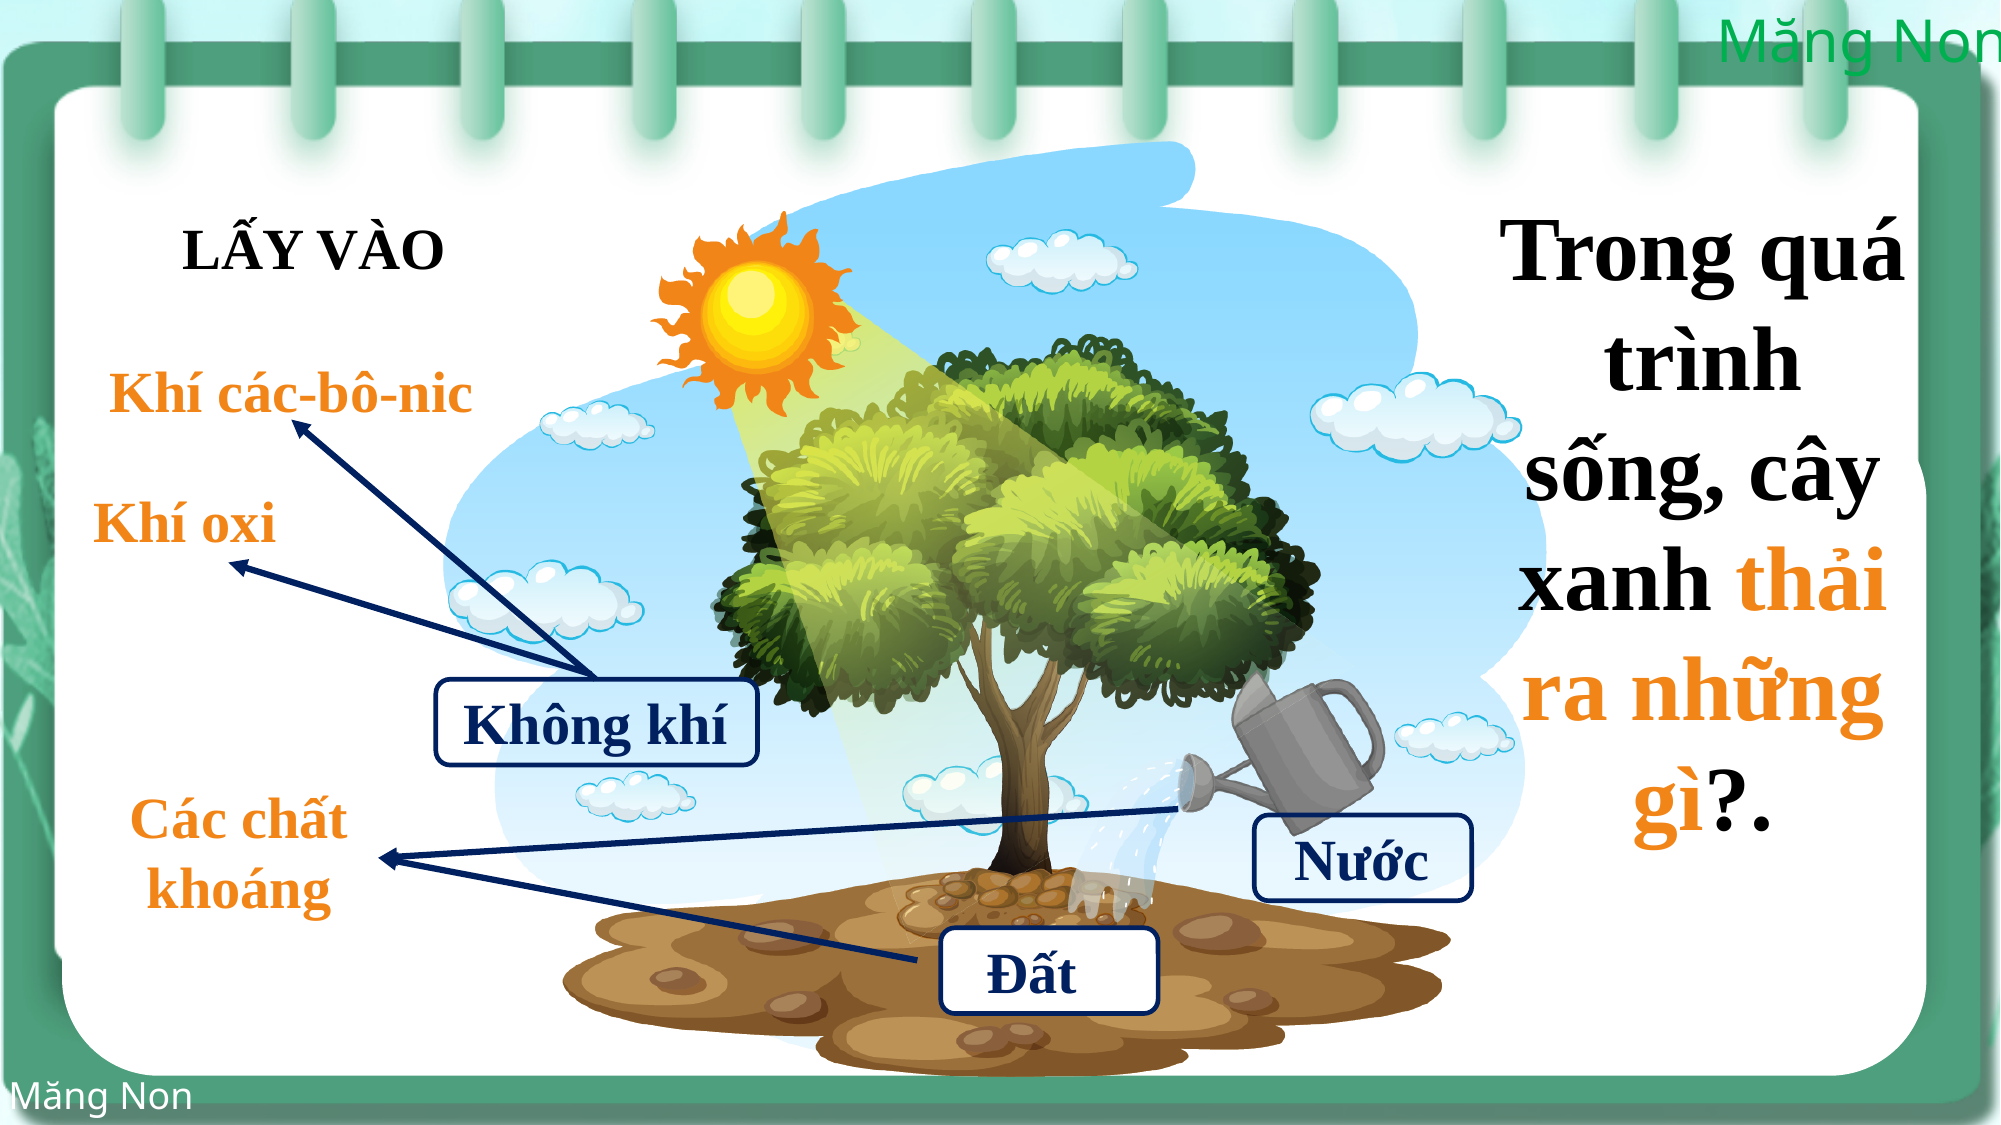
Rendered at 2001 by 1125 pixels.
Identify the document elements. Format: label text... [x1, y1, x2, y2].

text_box Các chất khoáng [78, 773, 400, 928]
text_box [291, 419, 596, 680]
text_box LẤY VÀO [37, 203, 443, 289]
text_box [378, 808, 1179, 858]
text_box Khí oxi [59, 476, 291, 562]
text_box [228, 562, 592, 675]
picture [0, 0, 2001, 1125]
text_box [378, 857, 918, 961]
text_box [1178, 814, 1546, 901]
text_box Trong quá trình sống, cây xanh thải ra những gì?. [1547, 181, 1924, 856]
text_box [411, 679, 780, 766]
text_box Khí các-bô-nic [39, 346, 443, 432]
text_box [848, 927, 1216, 1014]
